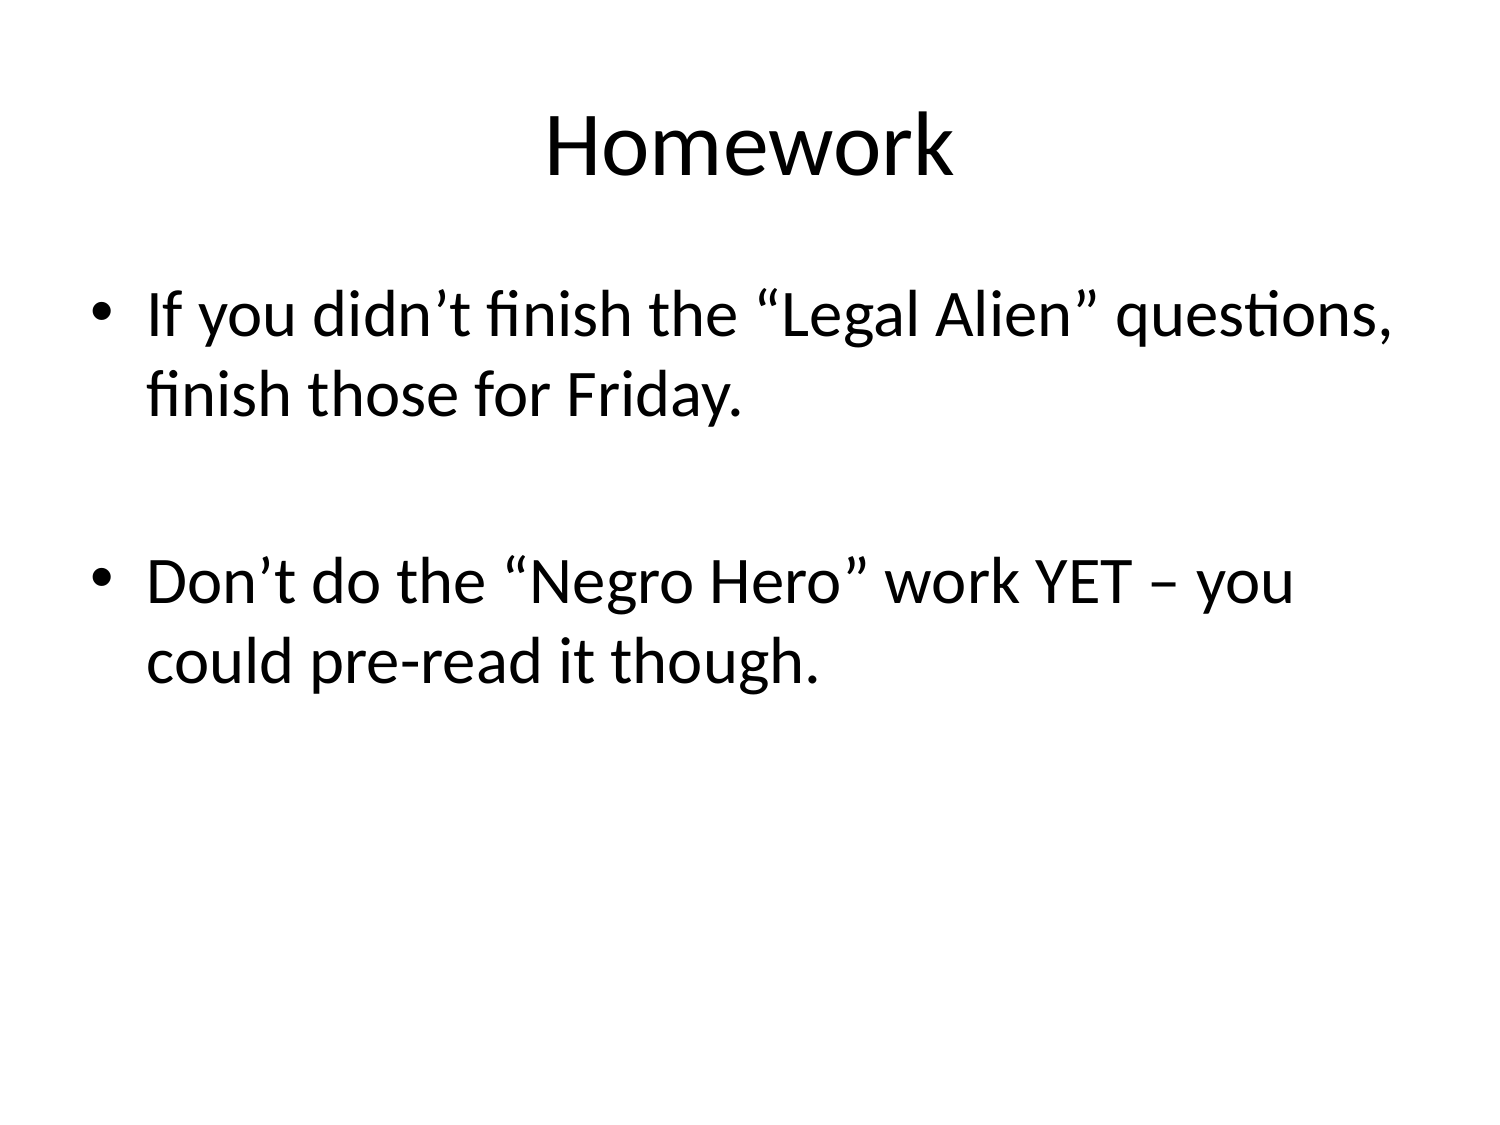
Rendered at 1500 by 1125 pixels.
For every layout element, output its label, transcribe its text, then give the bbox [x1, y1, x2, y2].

title Homework [75, 45, 1425, 233]
list If you didn’t finish the “Legal Alien” questions, finish those for Friday. Don’t do the “Negro Hero” work YET – you could pre-read it though. [75, 262, 1425, 1005]
